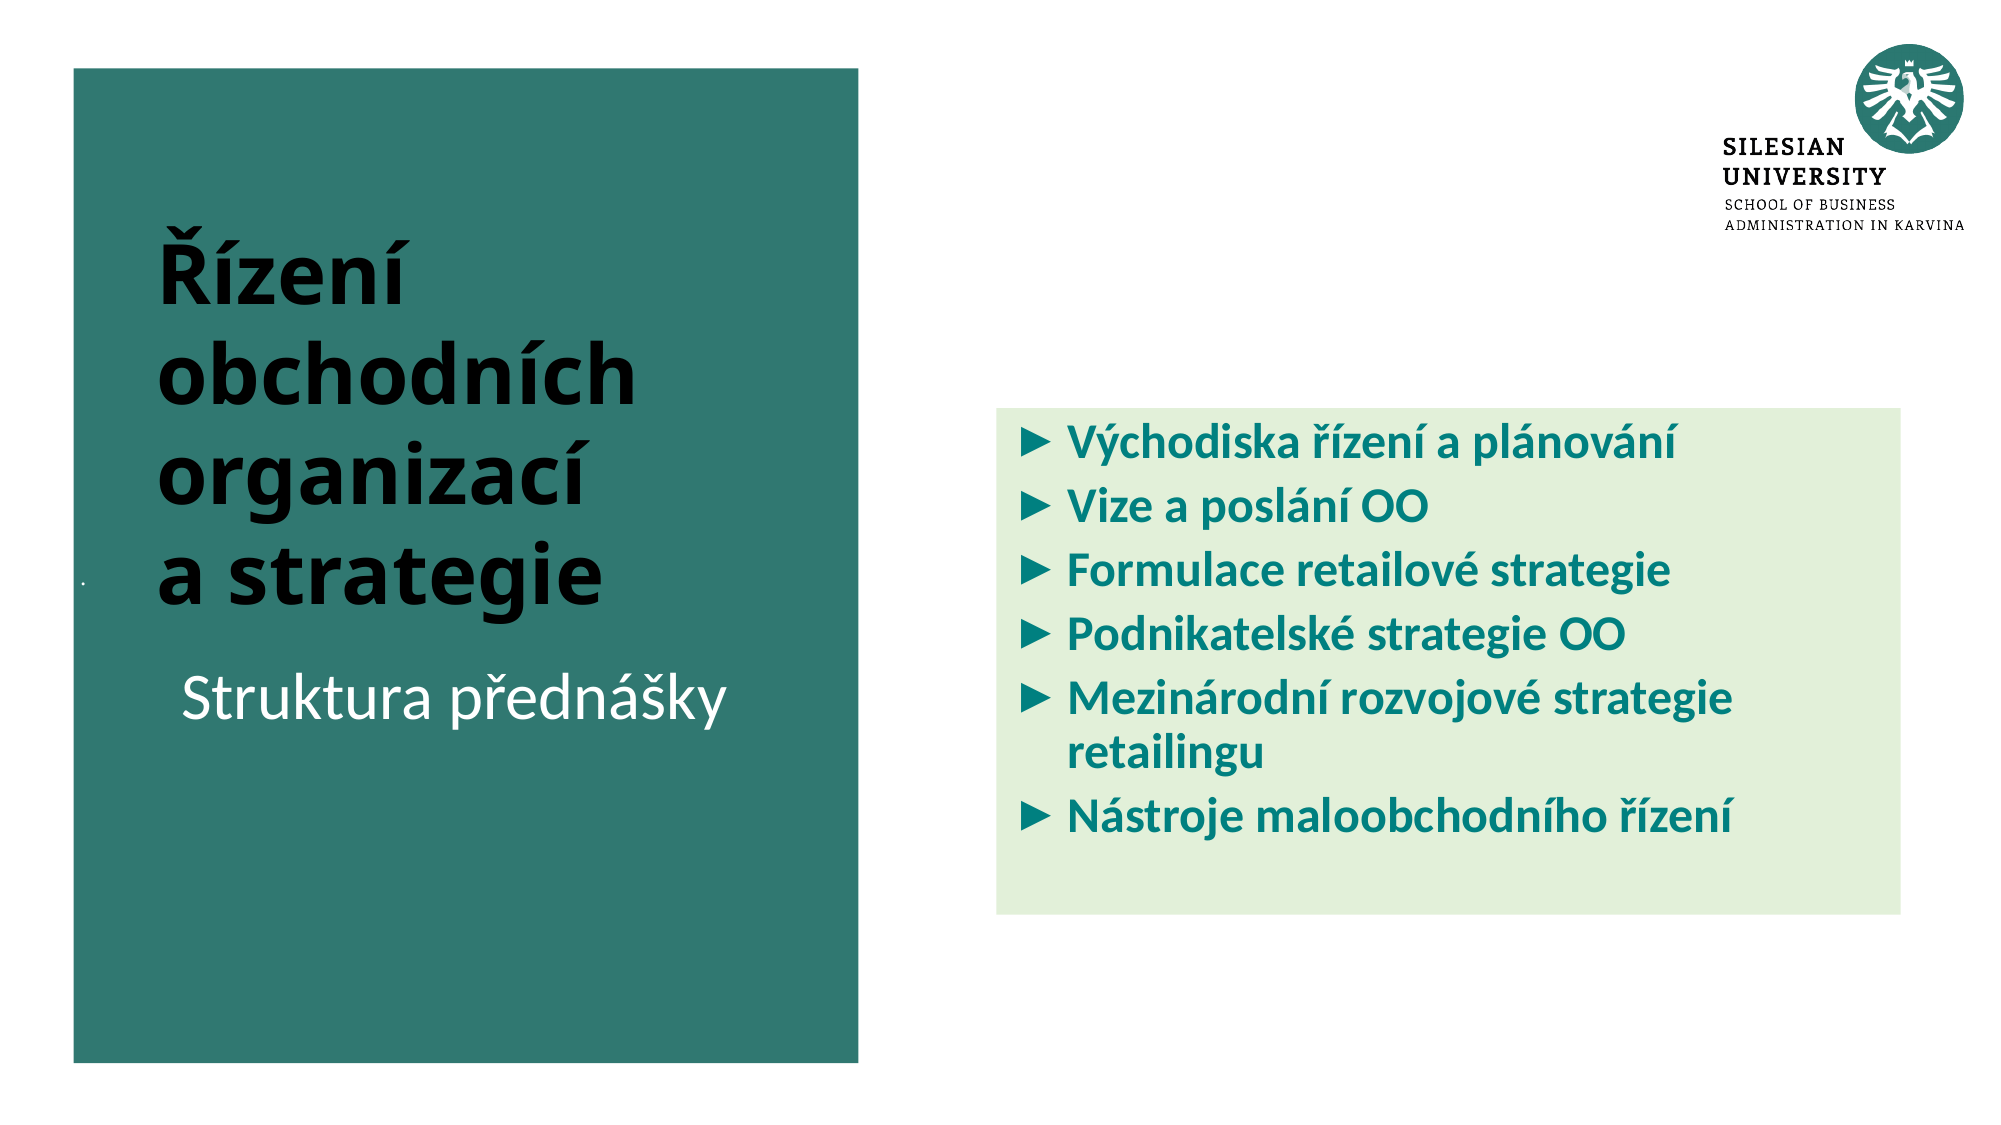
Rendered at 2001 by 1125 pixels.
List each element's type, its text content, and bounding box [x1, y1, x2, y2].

text_box [73, 67, 860, 1064]
text_box Řízení obchodních organizací a strategie [141, 213, 846, 488]
text_box Struktura přednášky [166, 645, 758, 740]
text_box Východiska řízení a plánování Vize a poslání OO Formulace retailové strategie Podnikatelské strategie OO Mezinárodní rozvojové strategie retailingu Nástroje maloobchodního řízení [996, 408, 1901, 915]
picture [1723, 44, 1964, 230]
text_box . [65, 488, 859, 962]
text_box [41, 32, 786, 116]
